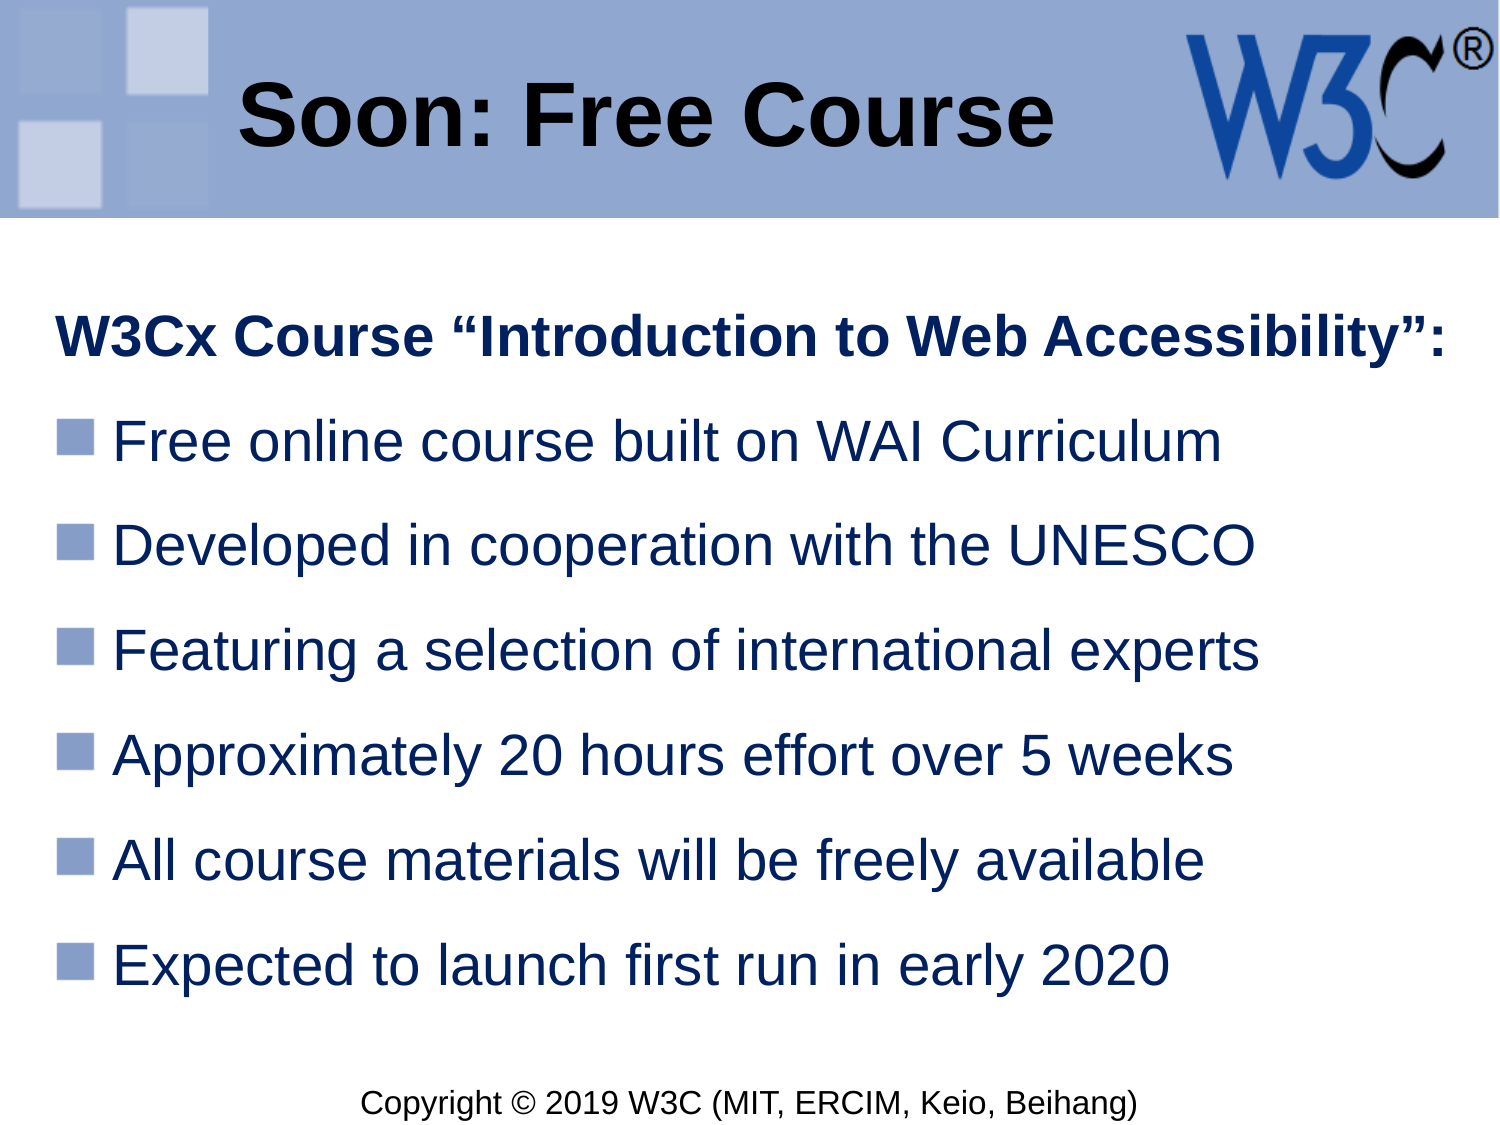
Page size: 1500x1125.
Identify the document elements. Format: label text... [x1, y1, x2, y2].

picture [55, 626, 97, 668]
picture [55, 731, 97, 773]
picture [55, 417, 97, 458]
picture [55, 522, 97, 563]
picture [55, 941, 97, 983]
picture [0, 0, 1500, 218]
text_box Copyright © 2019 W3C (MIT, ERCIM, Keio, Beihang) [0, 1074, 1500, 1125]
picture [55, 836, 97, 878]
text_box W3Cx Course “Introduction to Web Accessibility”: Free online course built on WAI Curriculum Developed in cooperation with the UNESCO Featuring a selection of international experts Approximately 20 hours effort over 5 weeks All course materials will be freely available Expected to launch first run in early 2020 [41, 255, 1471, 1005]
